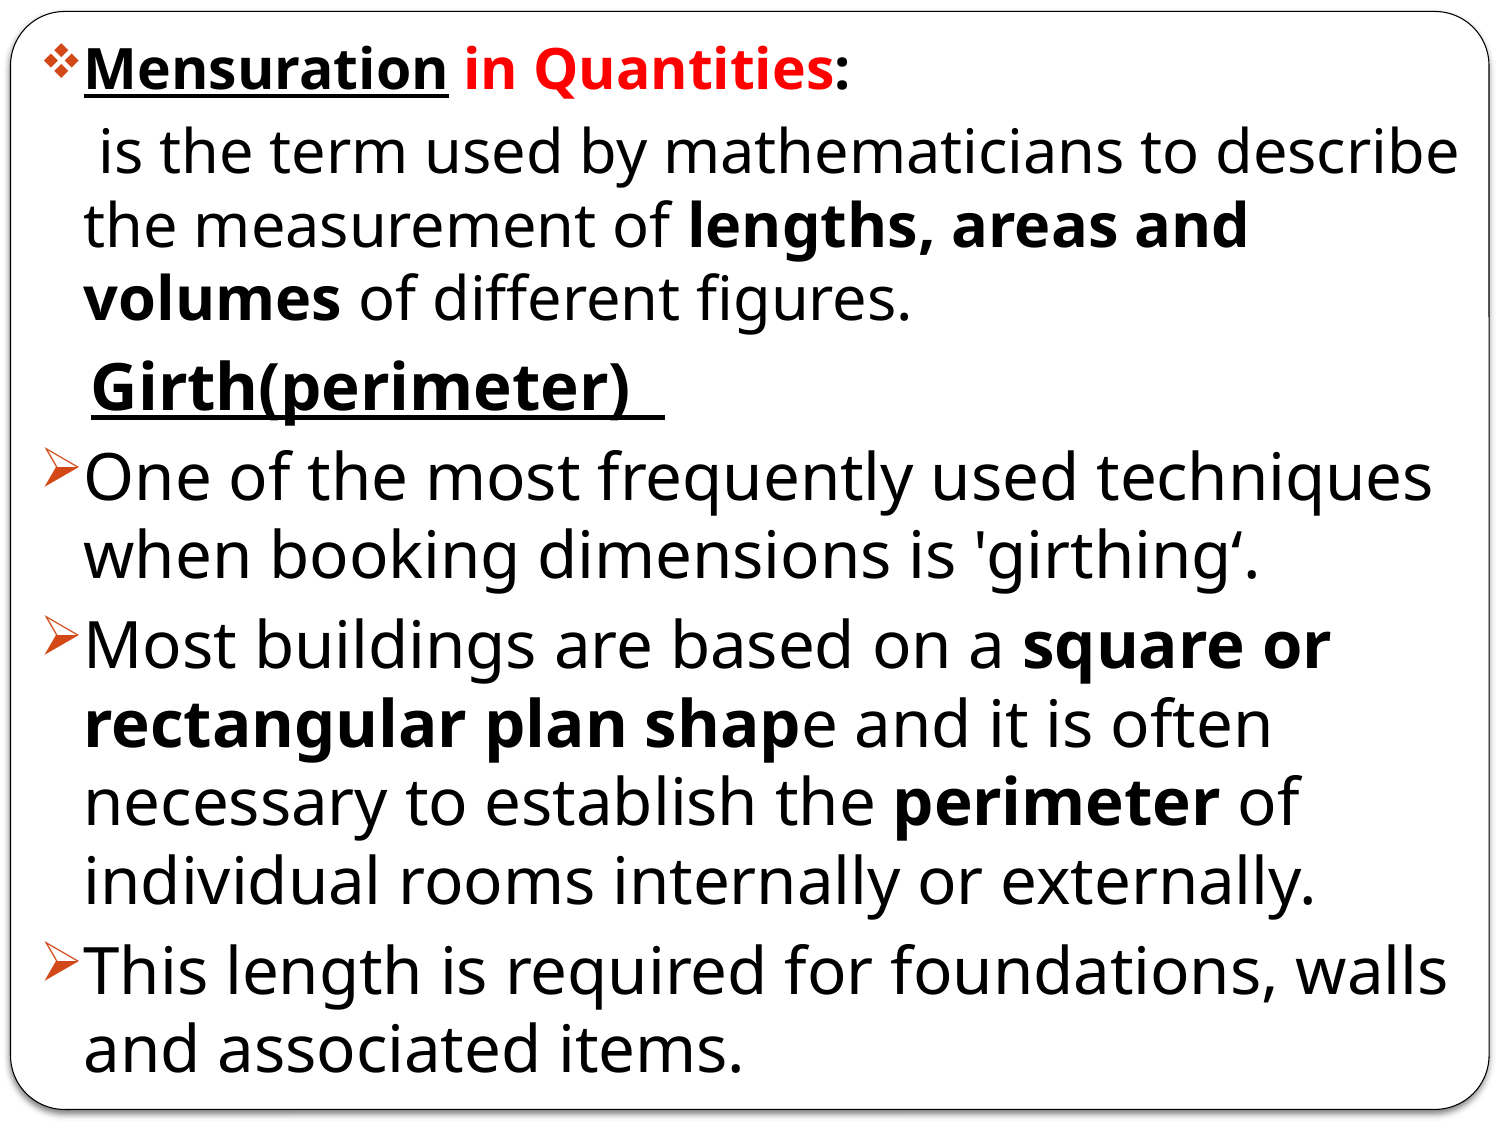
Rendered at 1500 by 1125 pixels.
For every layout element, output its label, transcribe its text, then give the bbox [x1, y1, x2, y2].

list Mensuration in Quantities: is the term used by mathematicians to describe the measurement of lengths, areas and volumes of different figures. Girth(perimeter) One of the most frequently used techniques when booking dimensions is 'girthing‘. Most buildings are based on a square or rectangular plan shape and it is often necessary to establish the perimeter of individual rooms internally or externally. This length is required for foundations, walls and associated items. [24, 24, 1500, 1100]
